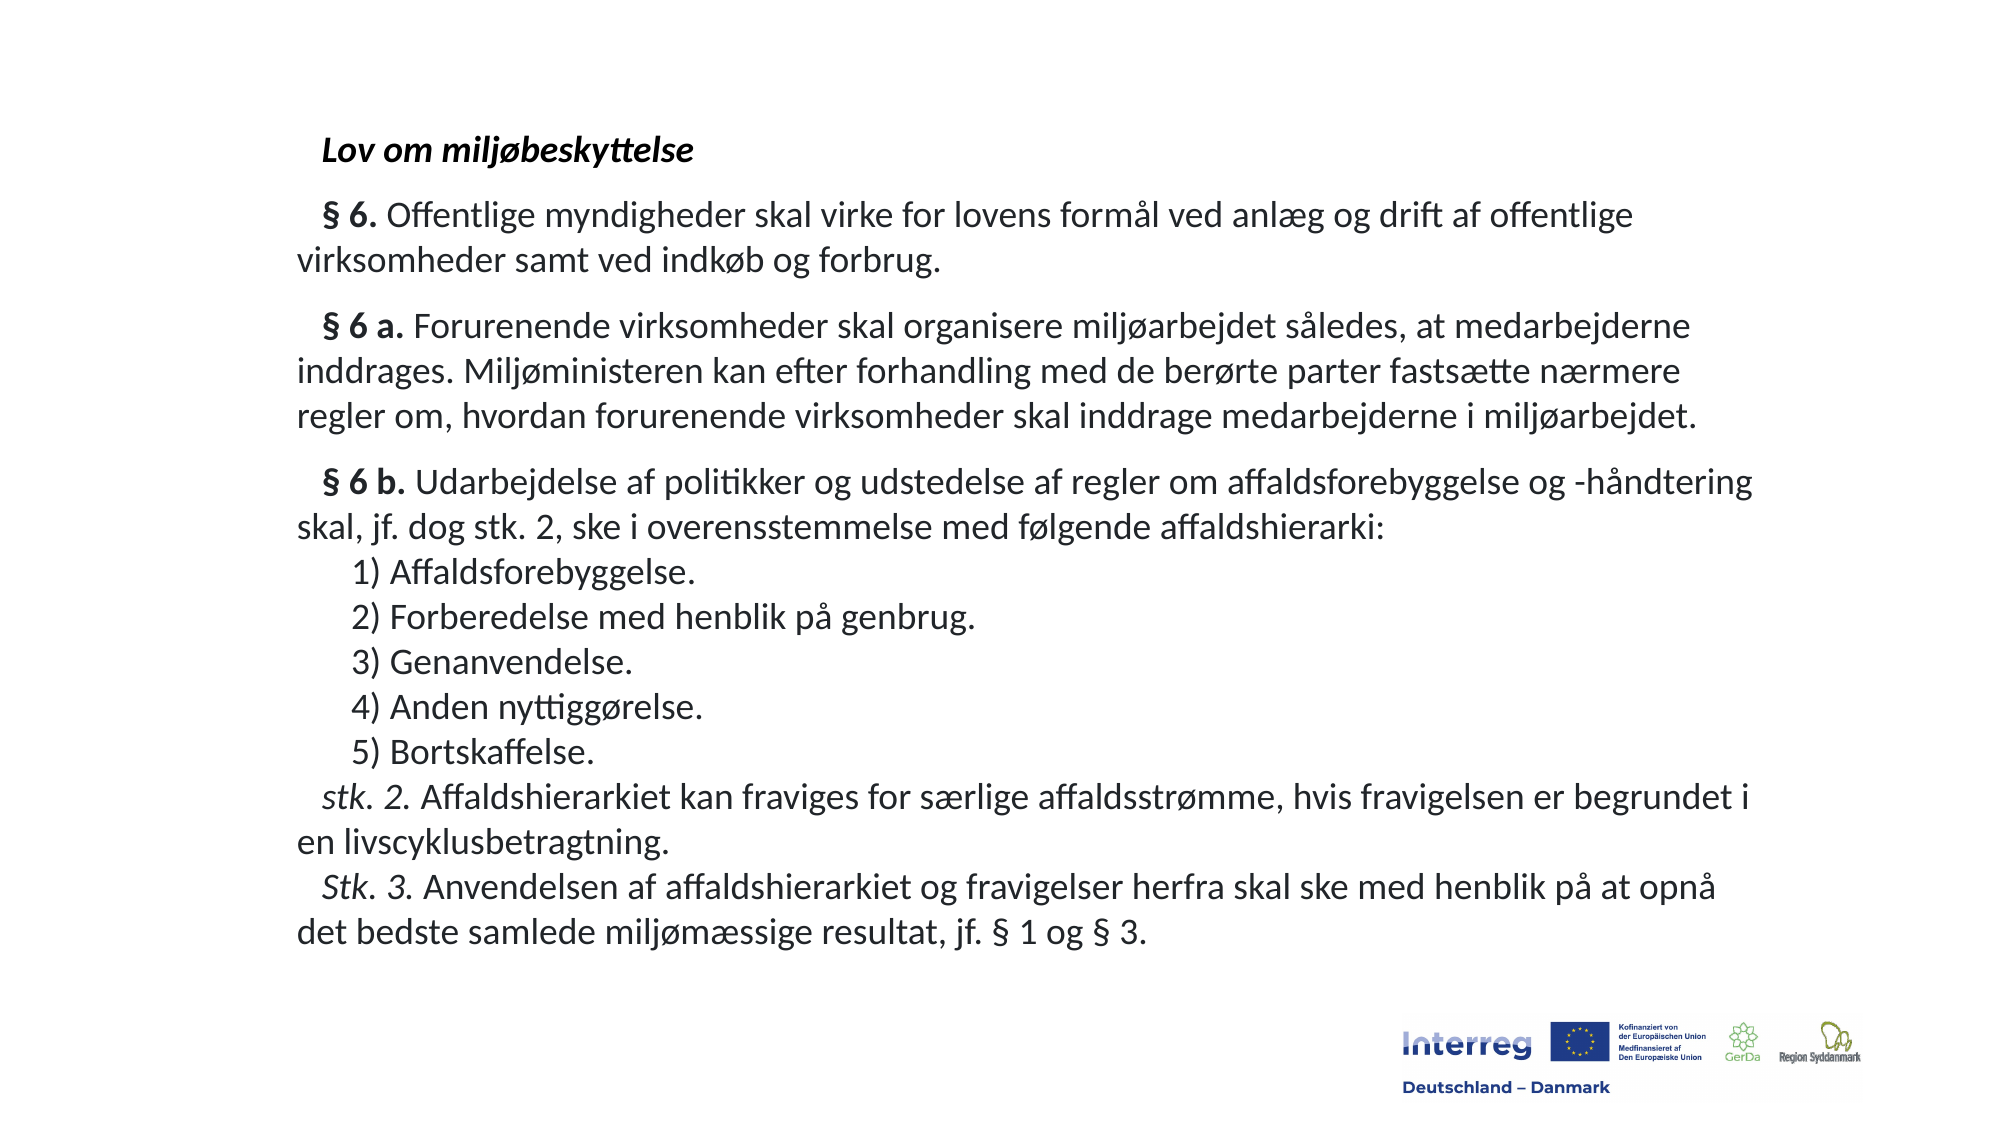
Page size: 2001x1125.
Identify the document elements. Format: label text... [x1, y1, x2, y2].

text_box Lov om miljøbeskyttelse § 6. Offentlige myndigheder skal virke for lovens formål ved anlæg og drift af offentlige virksomheder samt ved indkøb og forbrug. § 6 a. Forurenende virksomheder skal organisere miljøarbejdet således, at medarbejderne inddrages. Miljøministeren kan efter forhandling med de berørte parter fastsætte nærmere regler om, hvordan forurenende virksomheder skal inddrage medarbejderne i miljøarbejdet. § 6 b. Udarbejdelse af politikker og udstedelse af regler om affaldsforebyggelse og -håndtering skal, jf. dog stk. 2, ske i overensstemmelse med følgende affaldshierarki: 1) Affaldsforebyggelse. 2) Forberedelse med henblik på genbrug. 3) Genanvendelse. 4) Anden nyttiggørelse. 5) Bortskaffelse. stk. 2. Affaldshierarkiet kan fraviges for særlige affaldsstrømme, hvis fravigelsen er begrundet i en livscyklusbetragtning. Stk. 3. Anvendelsen af affaldshierarkiet og fravigelser herfra skal ske med henblik på at opnå det bedste samlede miljømæssige resultat, jf. § 1 og § 3. [282, 117, 1783, 960]
picture [1402, 1013, 1863, 1103]
